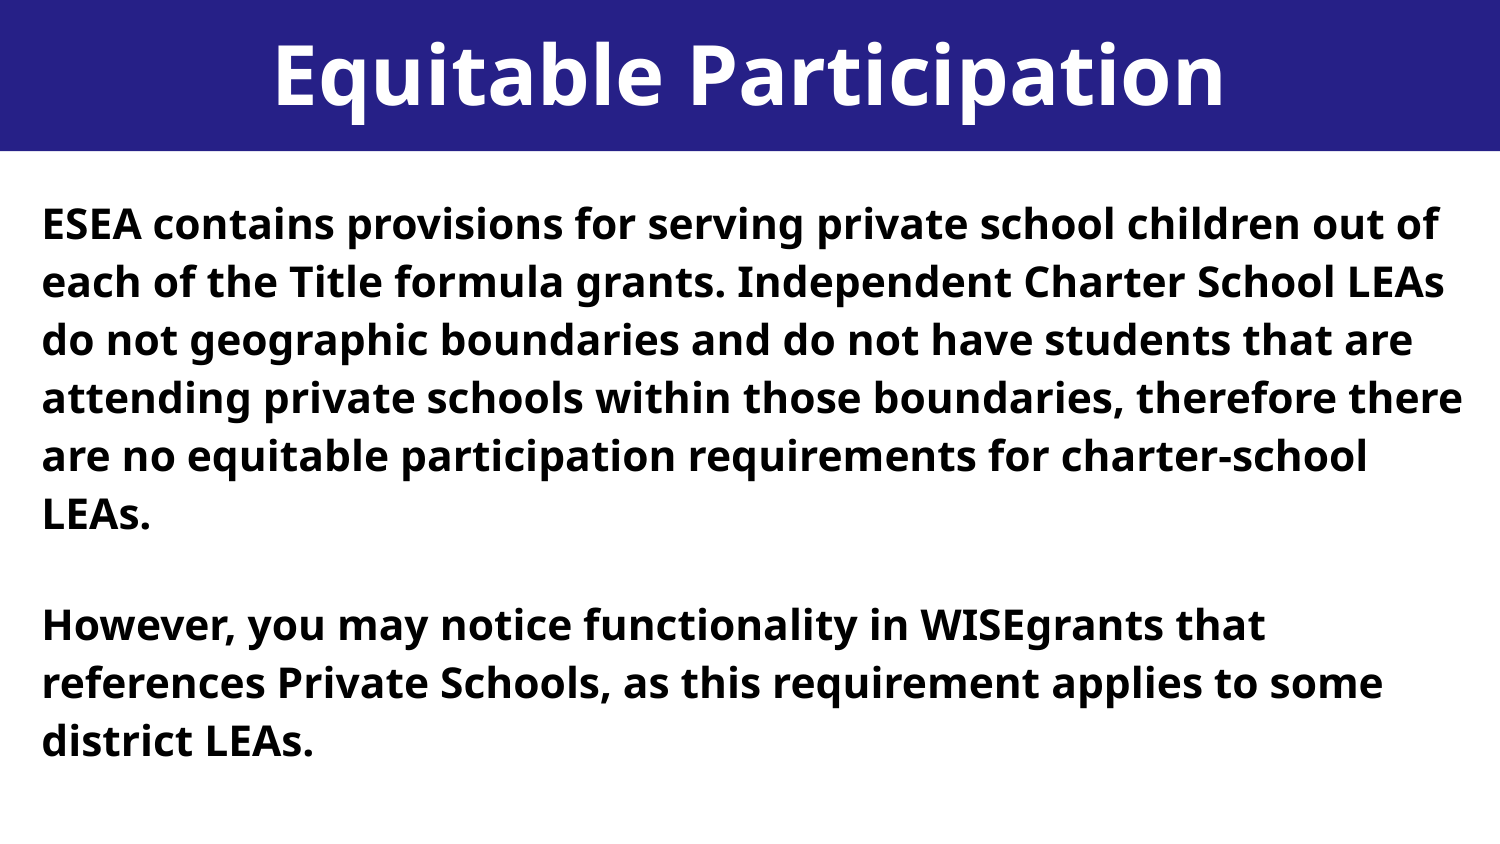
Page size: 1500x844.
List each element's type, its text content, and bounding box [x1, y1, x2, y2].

list Equitable Participation [0, 0, 1500, 147]
list ESEA contains provisions for serving private school children out of each of the Title formula grants. Independent Charter School LEAs do not geographic boundaries and do not have students that are attending private schools within those boundaries, therefore there are no equitable participation requirements for charter-school LEAs. However, you may notice functionality in WISEgrants that references Private Schools, as this requirement applies to some district LEAs. [26, 186, 1500, 780]
